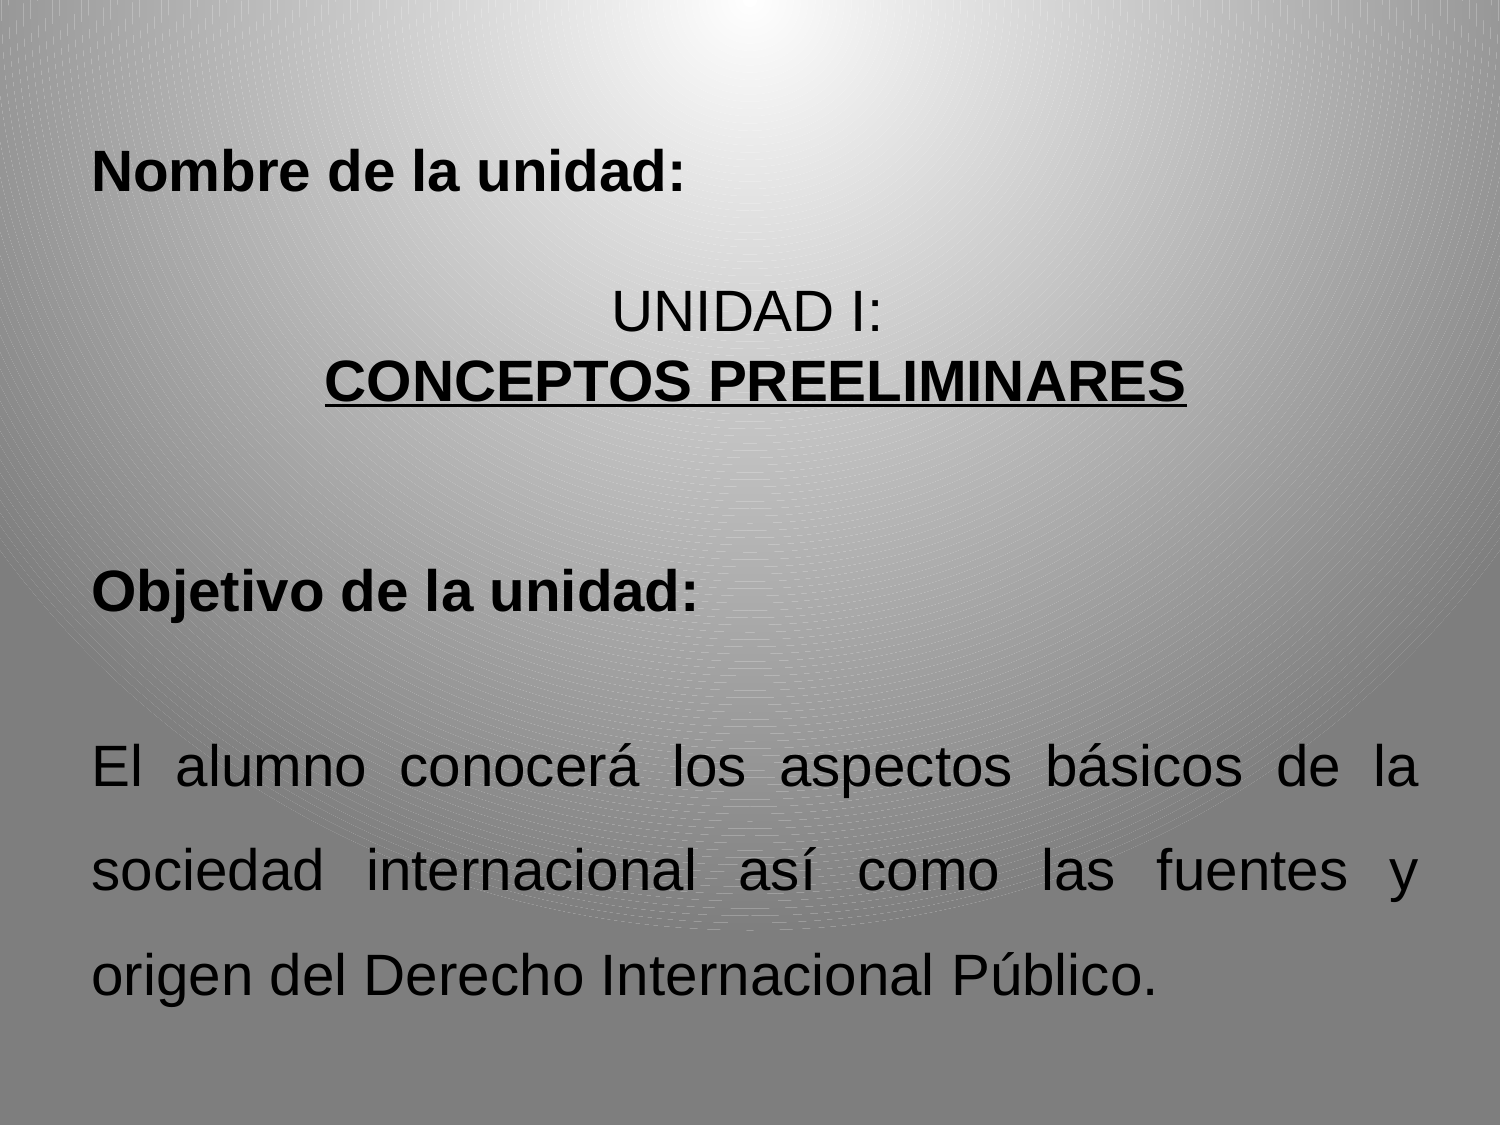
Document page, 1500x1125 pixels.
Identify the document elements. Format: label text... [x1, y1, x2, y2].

text_box Nombre de la unidad: UNIDAD I: CONCEPTOS PREELIMINARES Objetivo de la unidad: El alumno conocerá los aspectos básicos de la sociedad internacional así como las fuentes y origen del Derecho Internacional Público. [76, 125, 1436, 1015]
